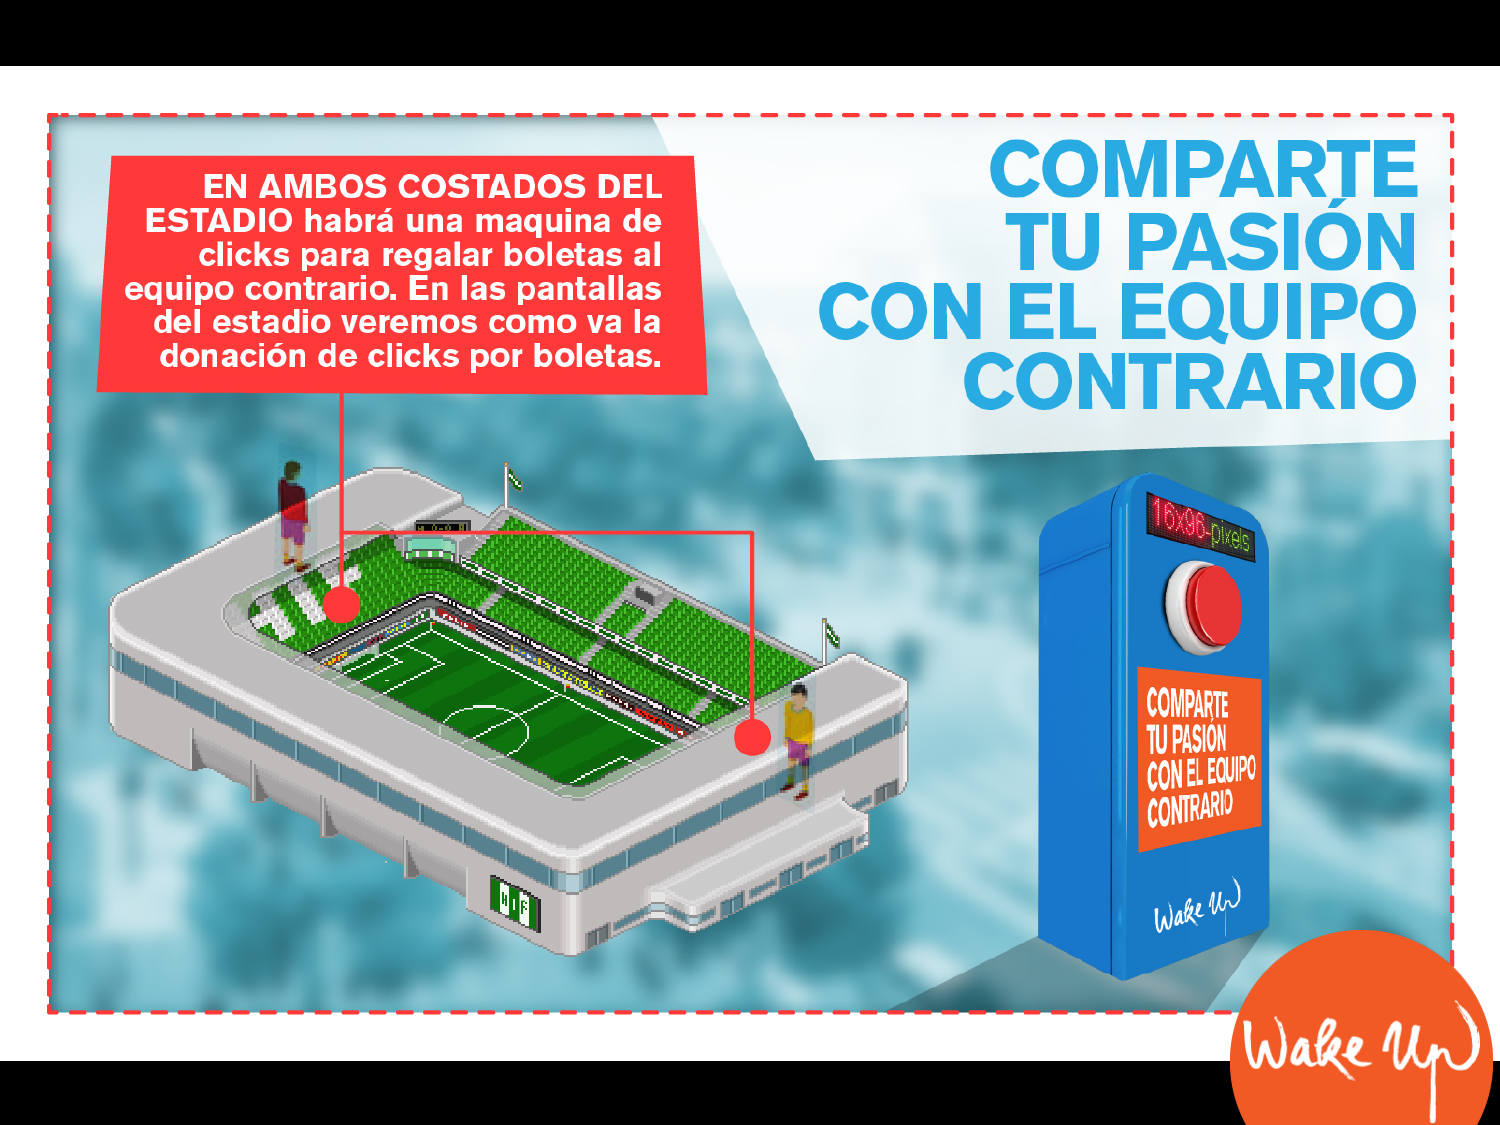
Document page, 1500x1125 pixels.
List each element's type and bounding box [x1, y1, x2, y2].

picture [1229, 930, 1493, 1125]
list [0, 66, 1500, 1061]
